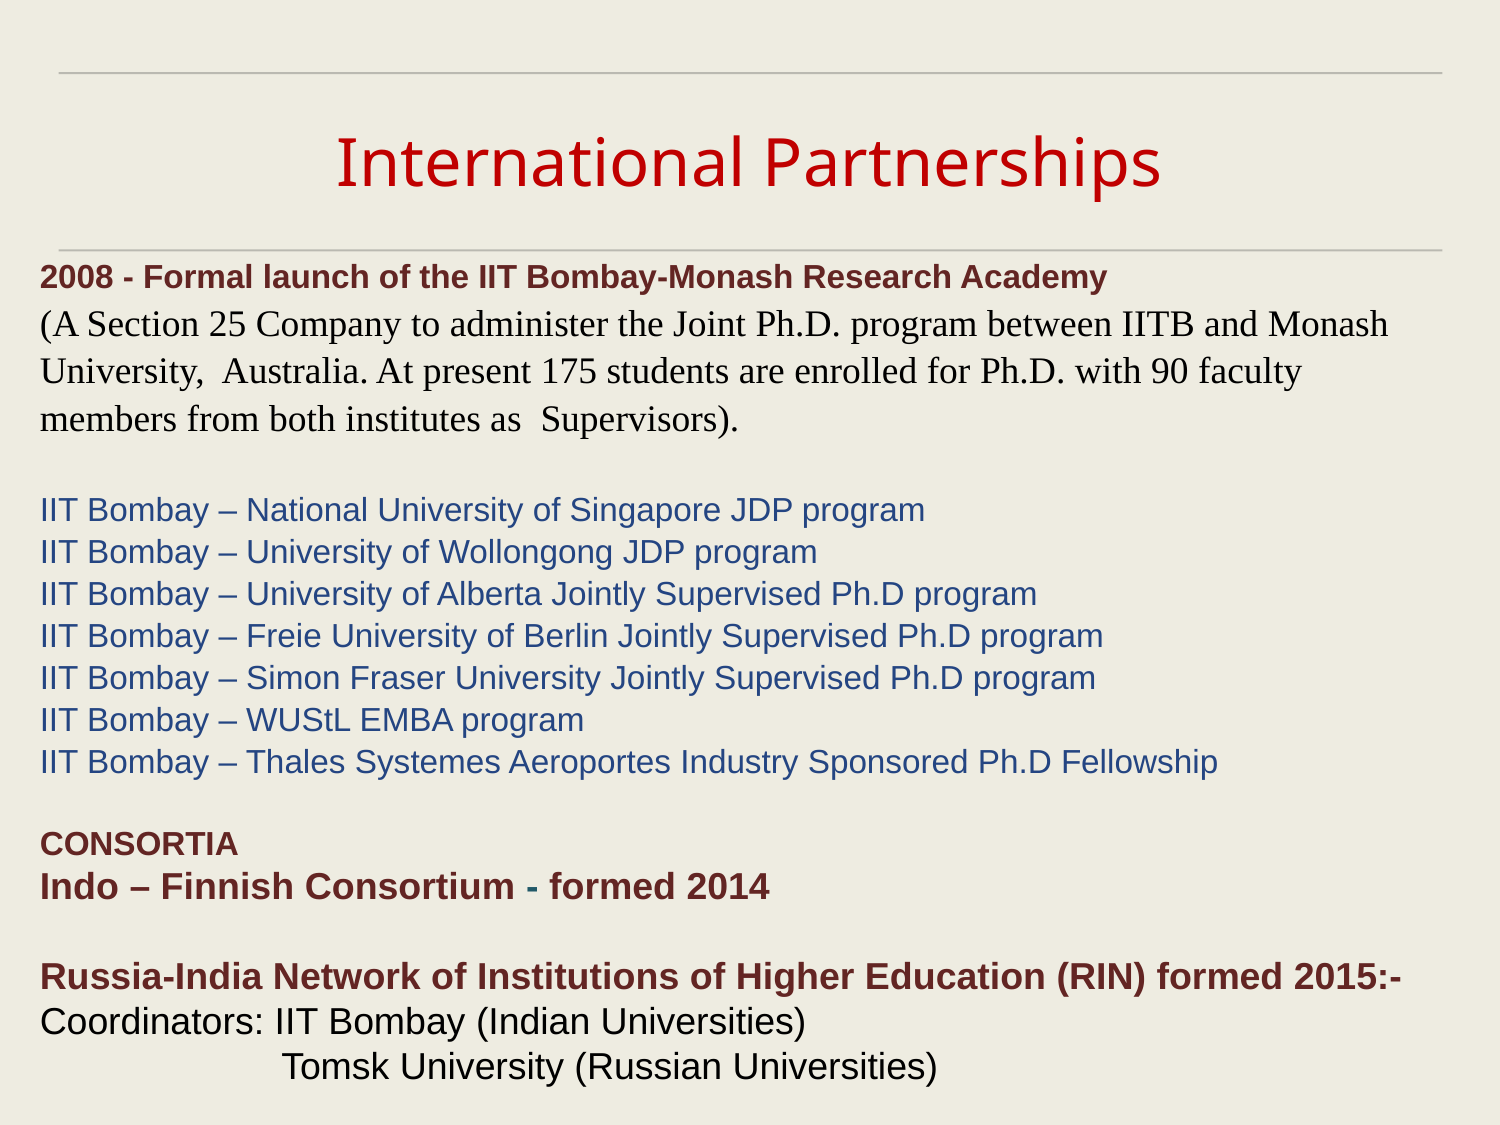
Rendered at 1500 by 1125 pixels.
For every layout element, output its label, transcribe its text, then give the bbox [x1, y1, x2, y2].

text_box 2008 - Formal launch of the IIT Bombay-Monash Research Academy (A Section 25 Company to administer the Joint Ph.D. program between IITB and Monash University, Australia. At present 175 students are enrolled for Ph.D. with 90 faculty members from both institutes as Supervisors). IIT Bombay – National University of Singapore JDP program IIT Bombay – University of Wollongong JDP program IIT Bombay – University of Alberta Jointly Supervised Ph.D program IIT Bombay – Freie University of Berlin Jointly Supervised Ph.D program IIT Bombay – Simon Fraser University Jointly Supervised Ph.D program IIT Bombay – WUStL EMBA program IIT Bombay – Thales Systemes Aeroportes Industry Sponsored Ph.D Fellowship CONSORTIA Indo – Finnish Consortium - formed 2014 Russia-India Network of Institutions of Higher Education (RIN) formed 2015:- Coordinators: IIT Bombay (Indian Universities) Tomsk University (Russian Universities) [24, 249, 1425, 1125]
title International Partnerships [58, 92, 1442, 238]
